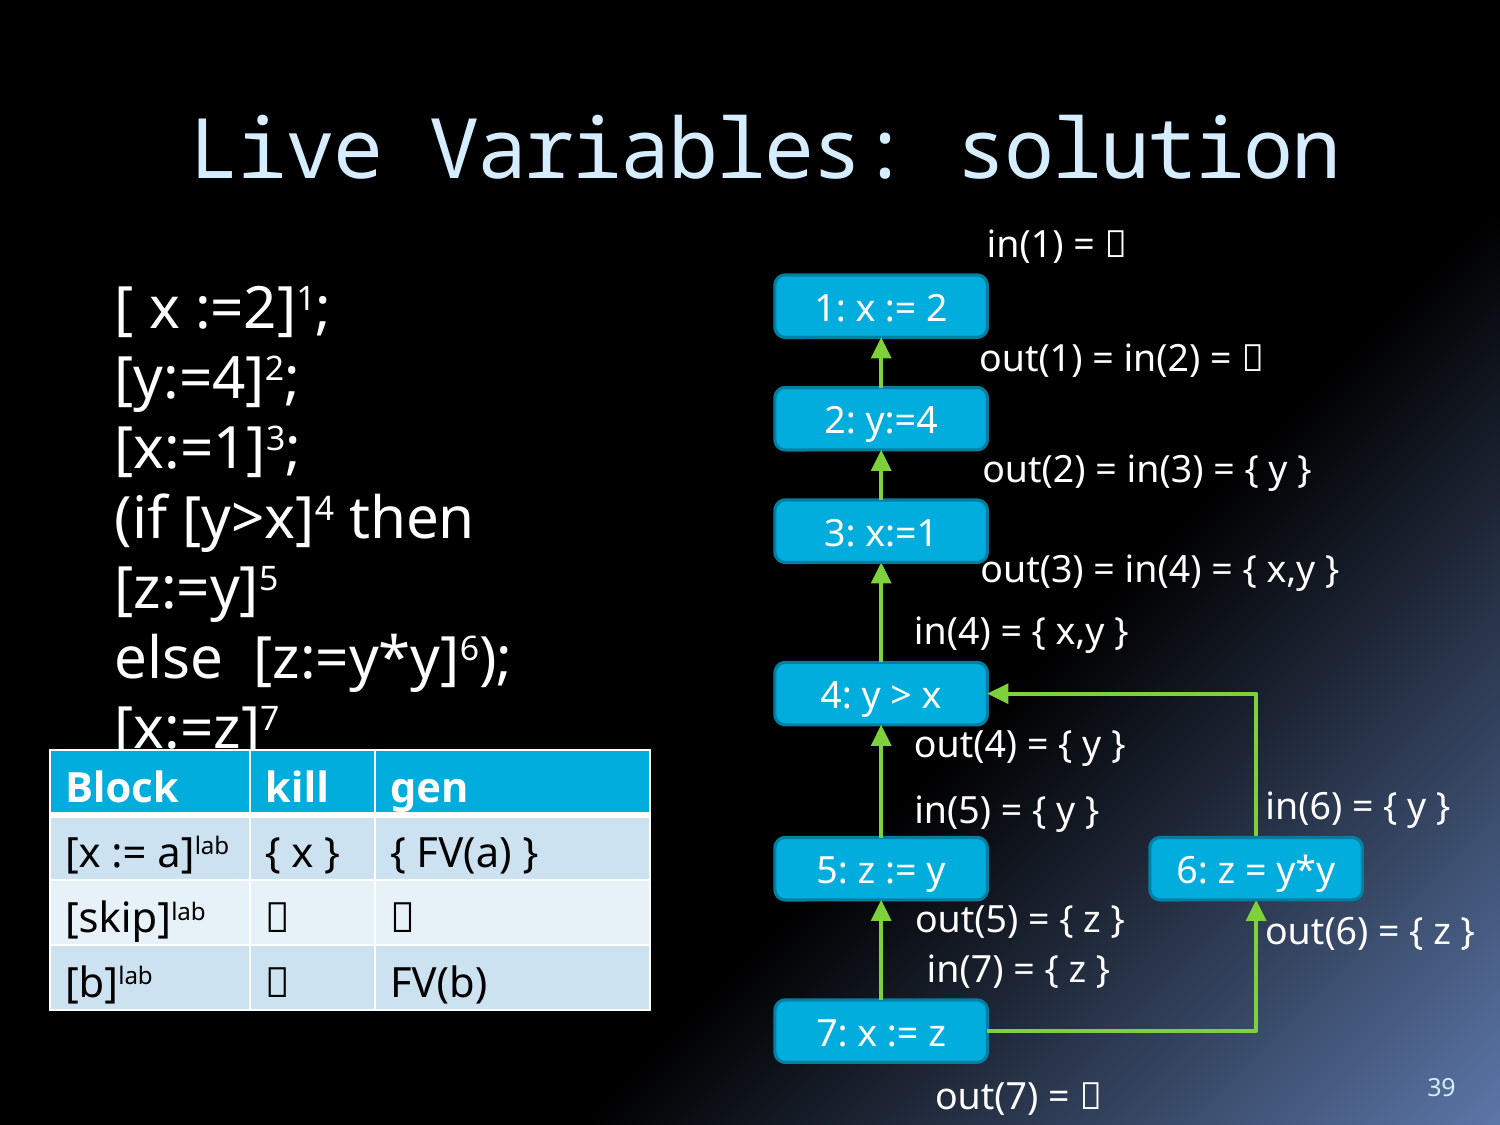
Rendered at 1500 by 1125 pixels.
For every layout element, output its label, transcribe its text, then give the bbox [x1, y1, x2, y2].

text_box in(1) =  [971, 212, 1142, 273]
text_box in(7) = { z } [911, 948, 1046, 998]
table_cell { x } [251, 818, 374, 879]
table_cell [x := a]lab [51, 818, 249, 879]
text_box 2: y:=4 [773, 385, 989, 452]
table_header Block [51, 751, 249, 812]
text_box out(2) = in(3) = { y } [967, 437, 1327, 498]
text_box out(1) = in(2) =  [964, 326, 1279, 387]
text_box in(5) = { y } [899, 779, 979, 839]
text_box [1055, 830, 1188, 1101]
text_box 6: z = y*y [1197, 835, 1364, 902]
table_cell [skip]lab [51, 881, 249, 944]
text_box in(4) = { x,y } [899, 599, 1144, 660]
text_box 5: z := y [773, 835, 989, 902]
text_box out(6) = { z } [1250, 899, 1490, 960]
text_box 1: x := 2 [773, 273, 989, 340]
table_cell [b]lab [51, 946, 249, 1009]
text_box out(3) = in(4) = { x,y } [965, 537, 1355, 598]
table_cell { FV(a) } [376, 818, 649, 879]
text_box out(7) =  [920, 1064, 1117, 1125]
table_cell FV(b) [376, 946, 649, 1009]
table_header gen [376, 751, 649, 812]
table_cell  [251, 946, 374, 1009]
text_box Live Variables: solution [174, 87, 1450, 238]
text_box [987, 693, 1257, 838]
text_box 4: y > x [773, 660, 989, 727]
text_box out(4) = { y } [899, 712, 979, 773]
text_box in(6) = { y } [1266, 774, 1466, 835]
text_box 7: x := z [773, 998, 989, 1064]
table_header kill [251, 751, 374, 812]
table_cell  [251, 881, 374, 944]
slide_number 39 [1412, 1052, 1488, 1113]
table_cell  [376, 881, 649, 944]
text_box 3: x:=1 [773, 498, 989, 565]
text_box out(5) = { z } [900, 887, 1046, 948]
text_box [ x :=2]1; [y:=4]2; [x:=1]3; (if [y>x]4 then [z:=y]5 else [z:=y*y]6); [x:=z]7 [99, 262, 668, 768]
